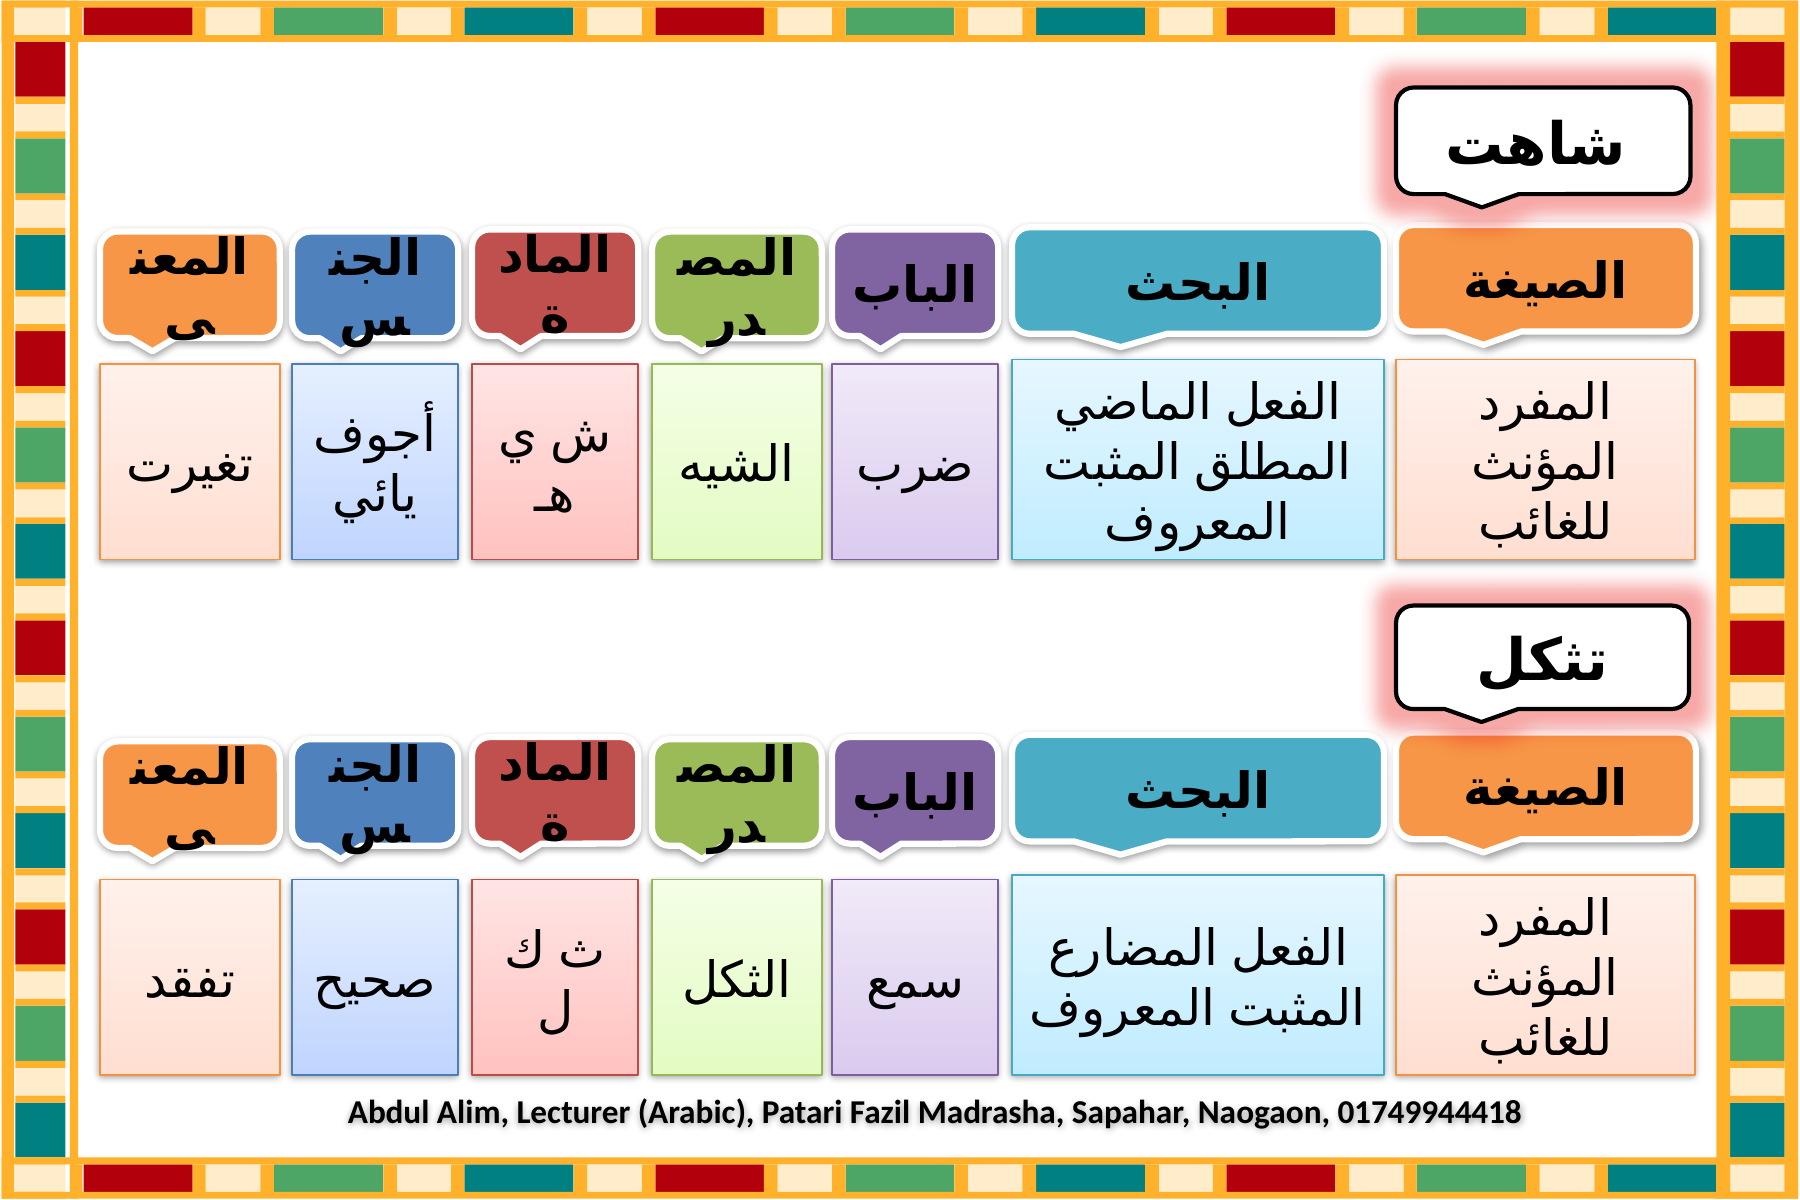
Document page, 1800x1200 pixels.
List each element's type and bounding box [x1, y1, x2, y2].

text_box [0, 0, 1800, 1200]
